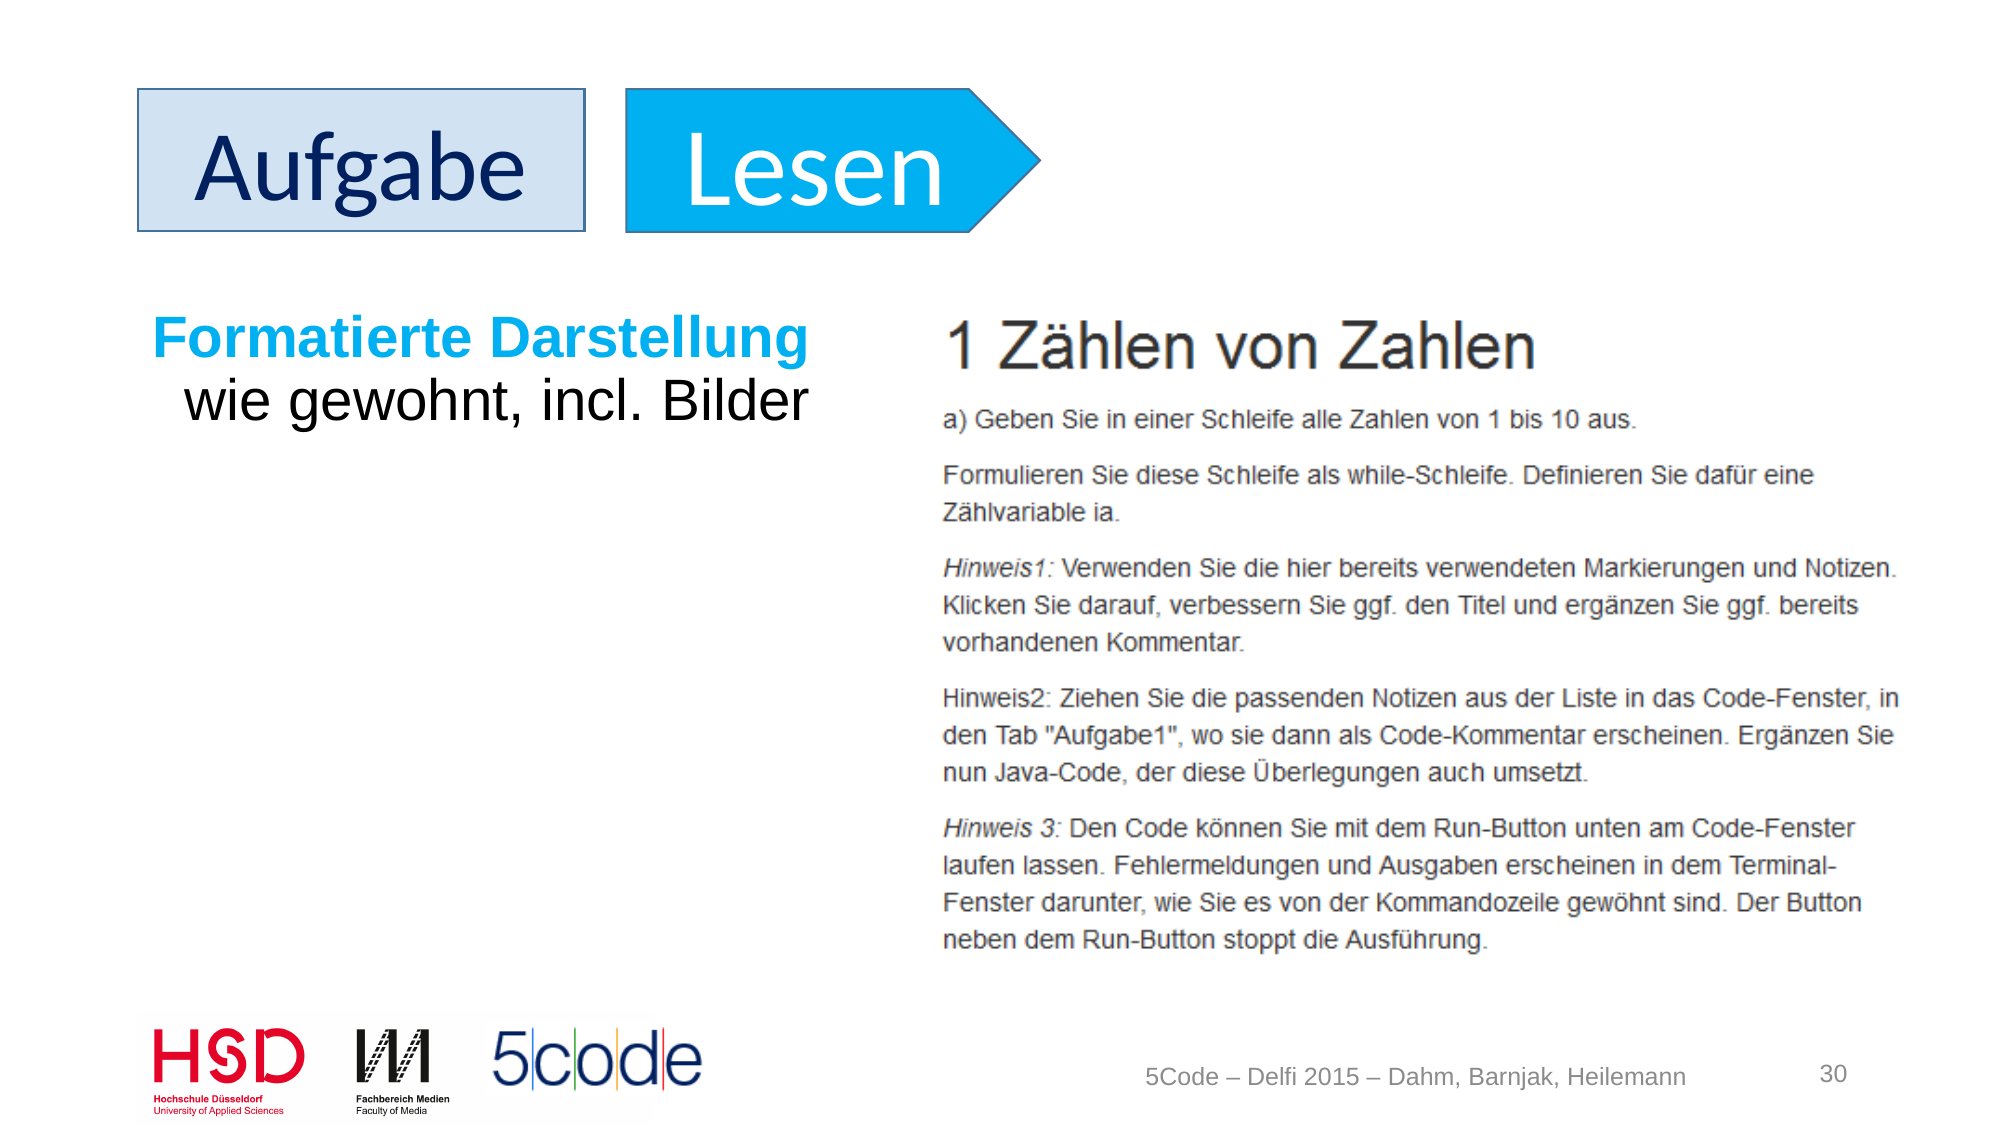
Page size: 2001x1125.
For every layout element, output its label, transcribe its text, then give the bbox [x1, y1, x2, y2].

footer 5Code – Delfi 2015 – Dahm, Barnjak, Heilemann [1079, 1045, 1755, 1106]
text_box Lesen [625, 88, 1042, 233]
picture [137, 1014, 709, 1125]
slide_number 30 [1754, 1042, 1863, 1103]
list Formatierte Darstellung wie gewohnt, incl. Bilder [137, 299, 920, 1014]
text_box Aufgabe [137, 88, 586, 232]
picture [932, 280, 1913, 962]
